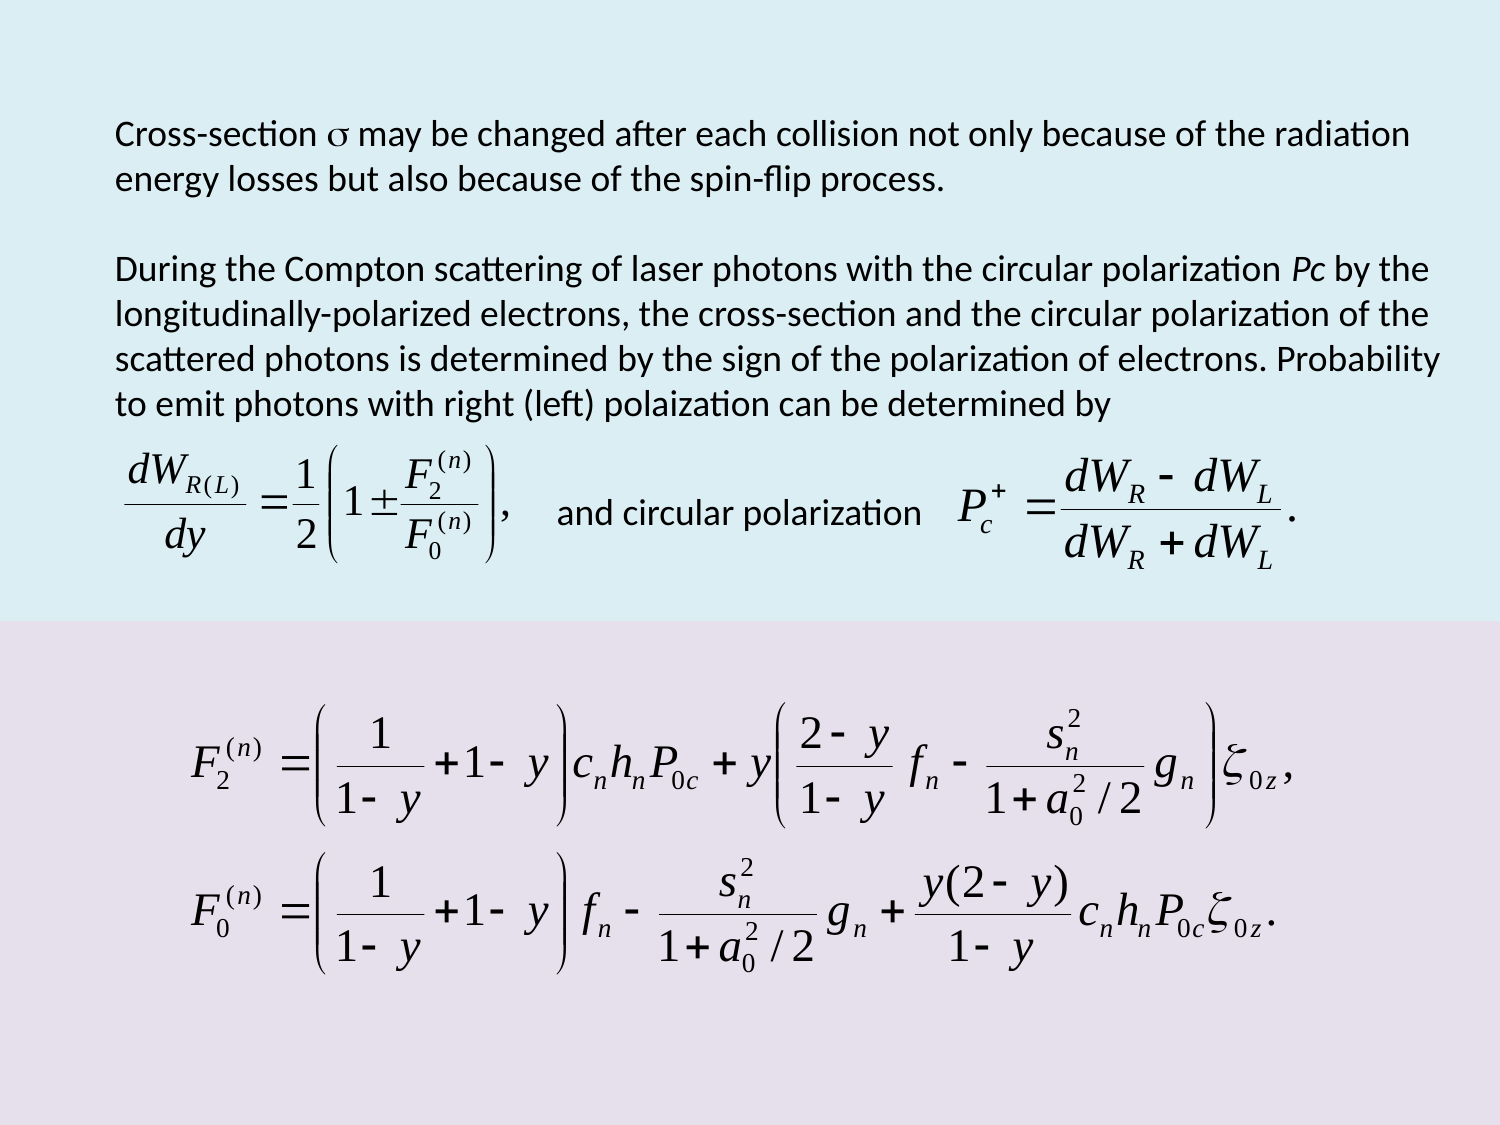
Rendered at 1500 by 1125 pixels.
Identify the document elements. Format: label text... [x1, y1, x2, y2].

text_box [948, 445, 1305, 582]
text_box Cross-section  may be changed after each collision not only because of the radiation energy losses but also because of the spin-flip process. During the Compton scattering of laser photons with the circular polarization Pc by the longitudinally-polarized electrons, the cross-section and the circular polarization of the scattered photons is determined by the sign of the polarization of electrons. Probability to emit photons with right (left) polaization can be determined by [100, 101, 1459, 432]
text_box [0, 0, 1500, 623]
text_box [0, 623, 1500, 1125]
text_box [182, 691, 1301, 987]
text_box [116, 434, 520, 574]
text_box and circular polarization [541, 480, 943, 541]
